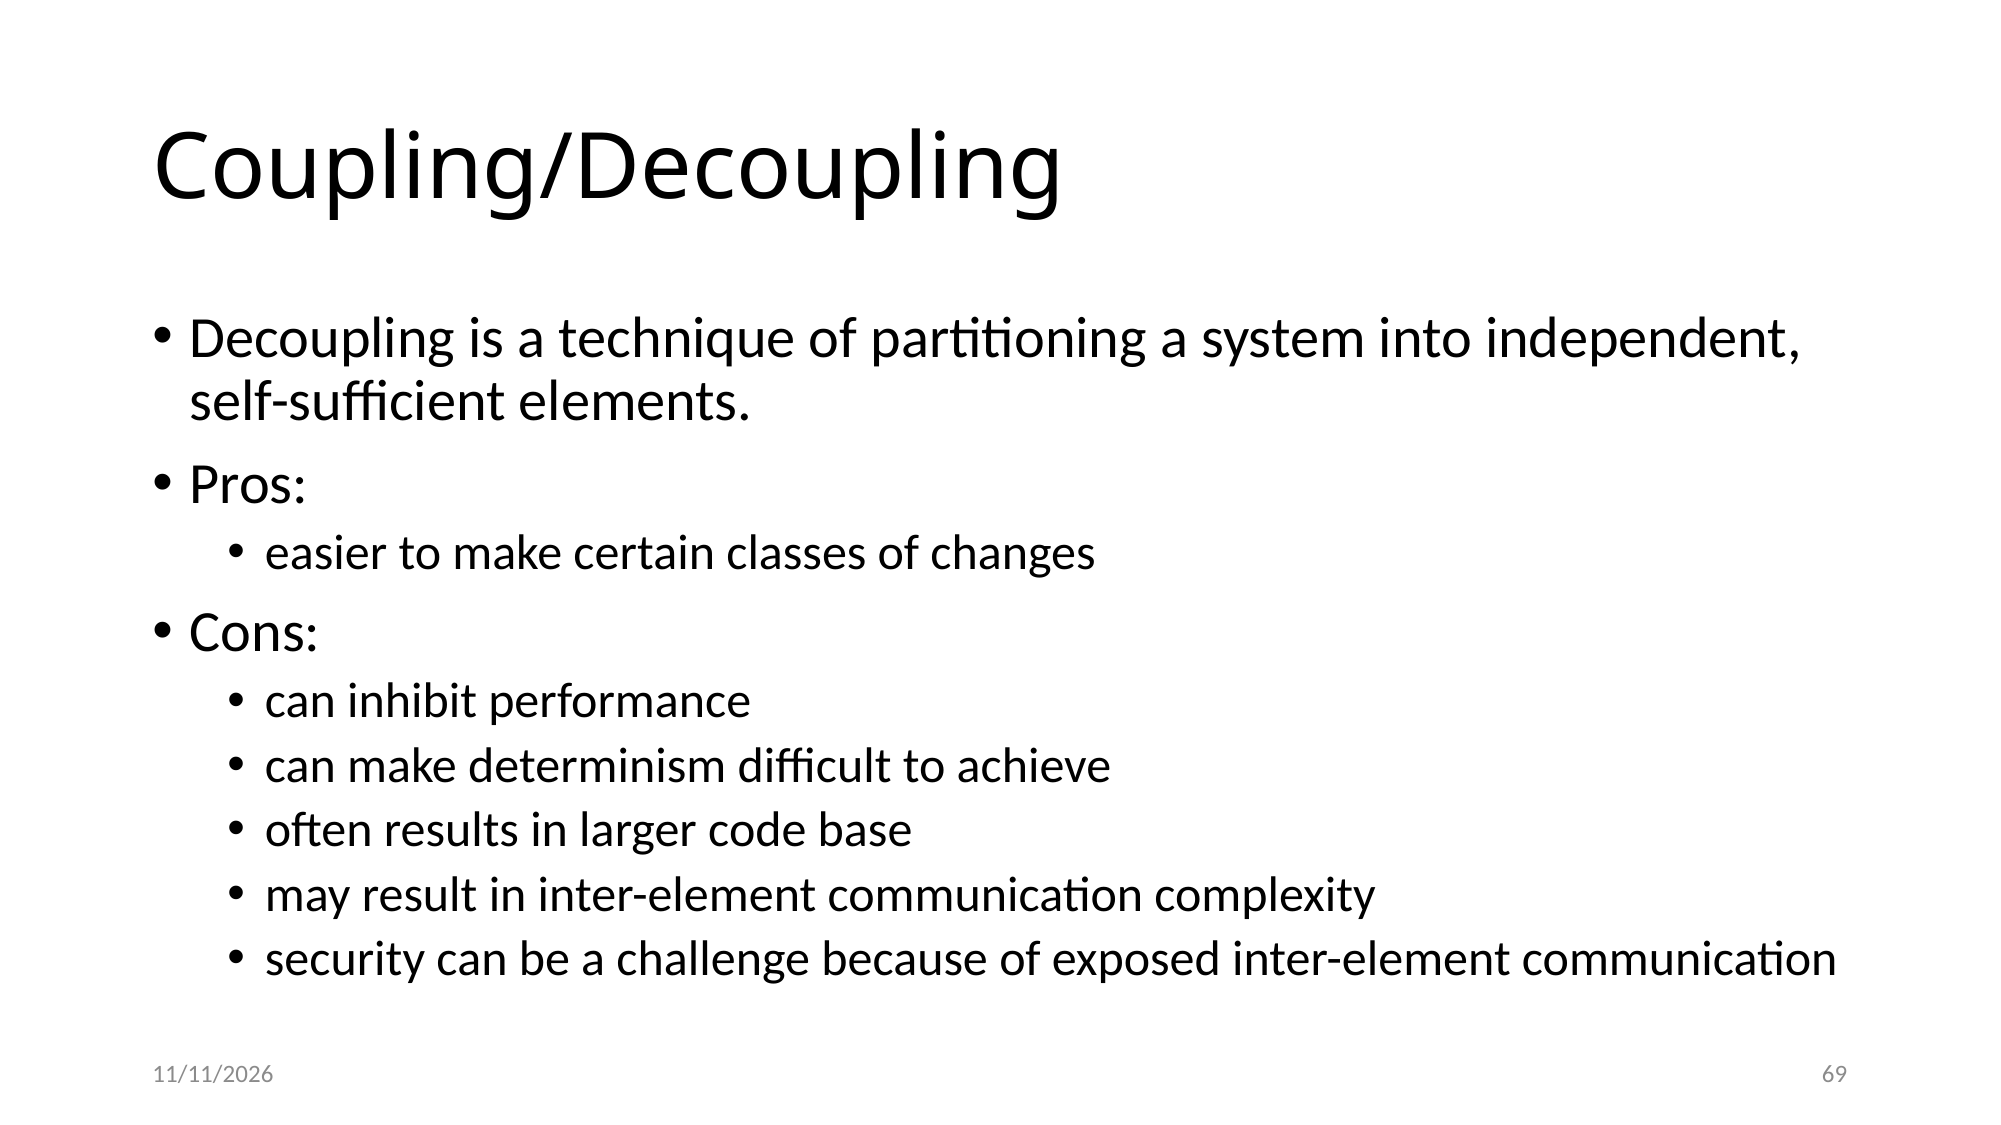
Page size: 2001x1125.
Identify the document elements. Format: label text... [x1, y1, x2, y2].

title Coupling/Decoupling [137, 59, 1863, 278]
list Decoupling is a technique of partitioning a system into independent, self-sufficient elements. Pros: easier to make certain classes of changes Cons: can inhibit performance can make determinism difficult to achieve often results in larger code base may result in inter-element communication complexity security can be a challenge because of exposed inter-element communication [137, 299, 1863, 1014]
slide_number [137, 1042, 588, 1103]
slide_number 70 [1412, 1042, 1863, 1103]
